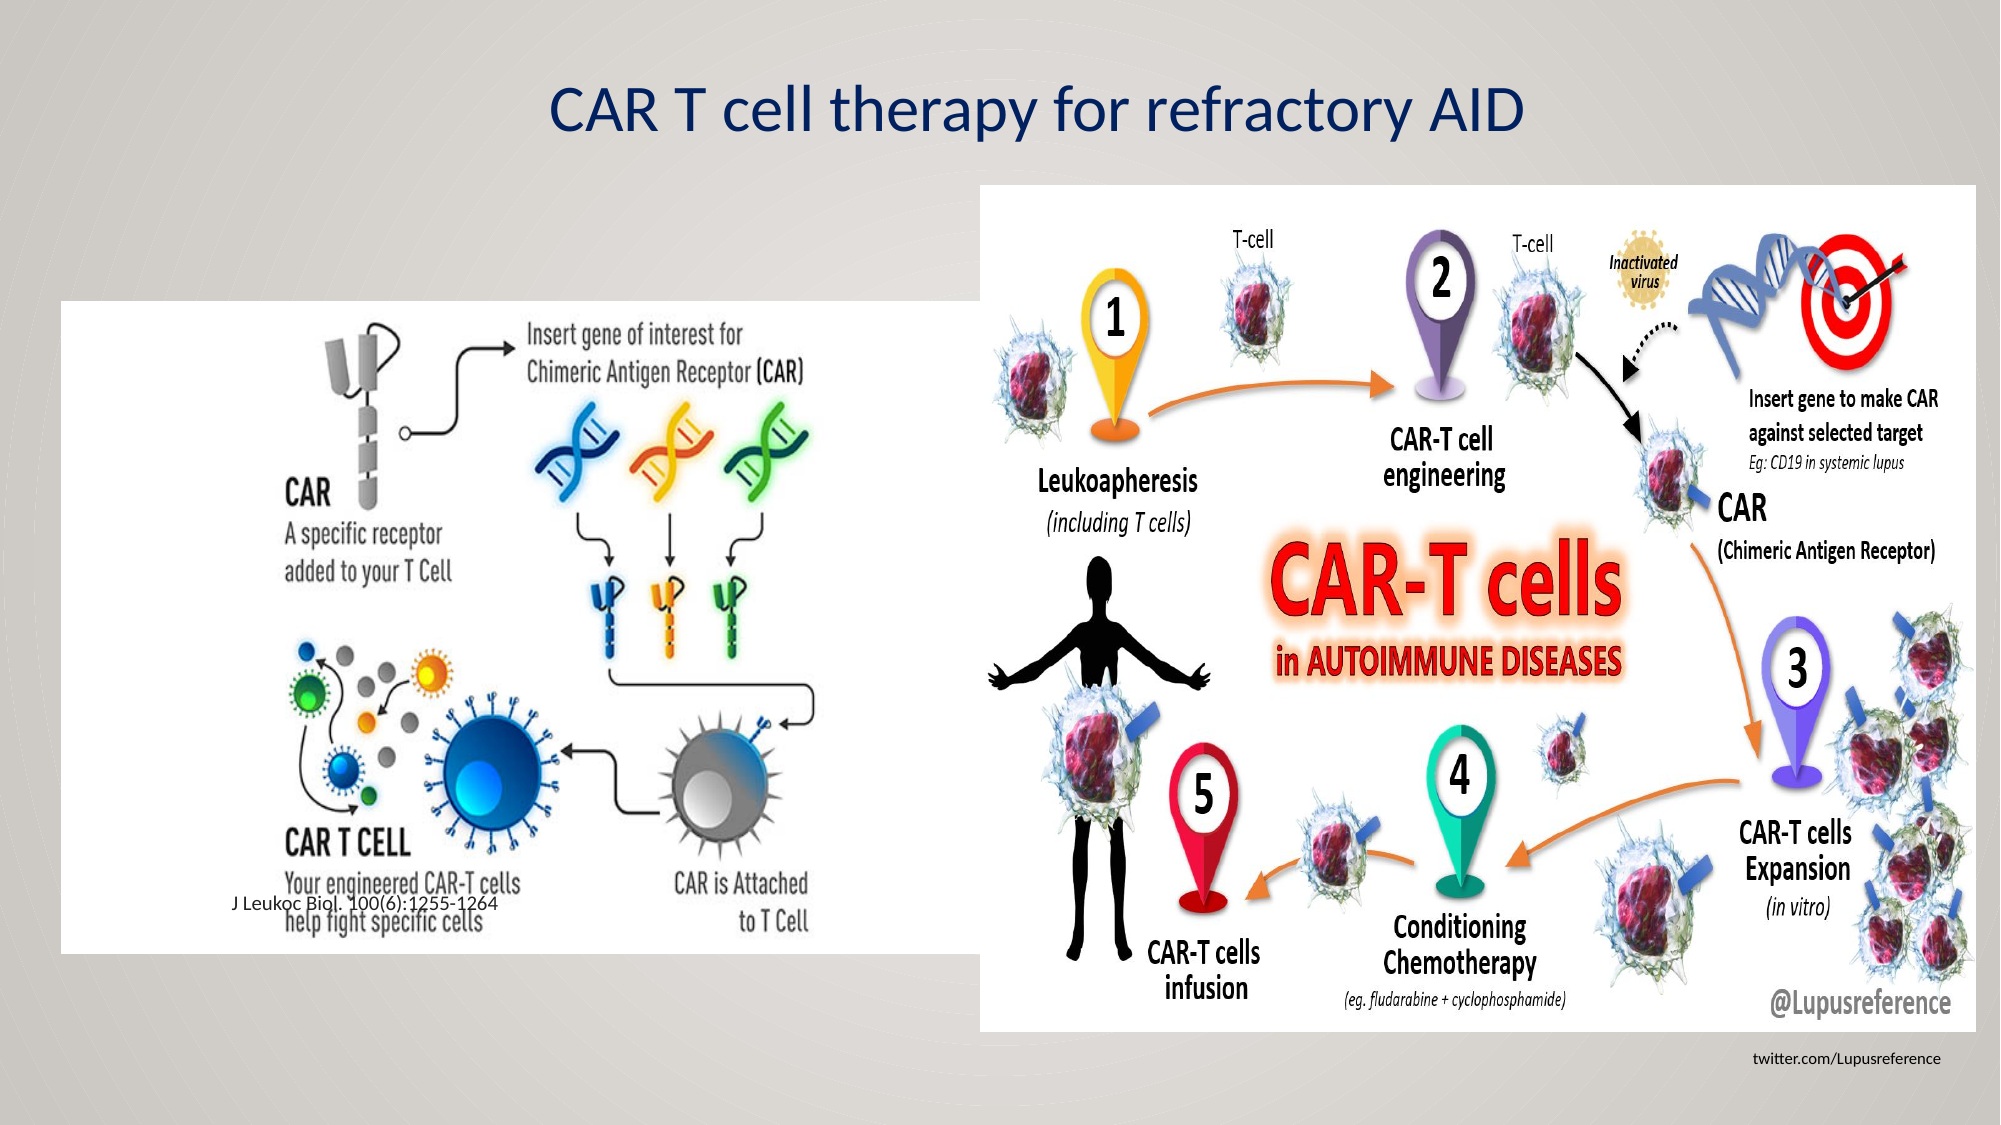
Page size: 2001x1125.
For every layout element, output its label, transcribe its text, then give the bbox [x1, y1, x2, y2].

text_box twitter.com/Lupusreference [1738, 1040, 2000, 1076]
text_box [61, 56, 1976, 1032]
